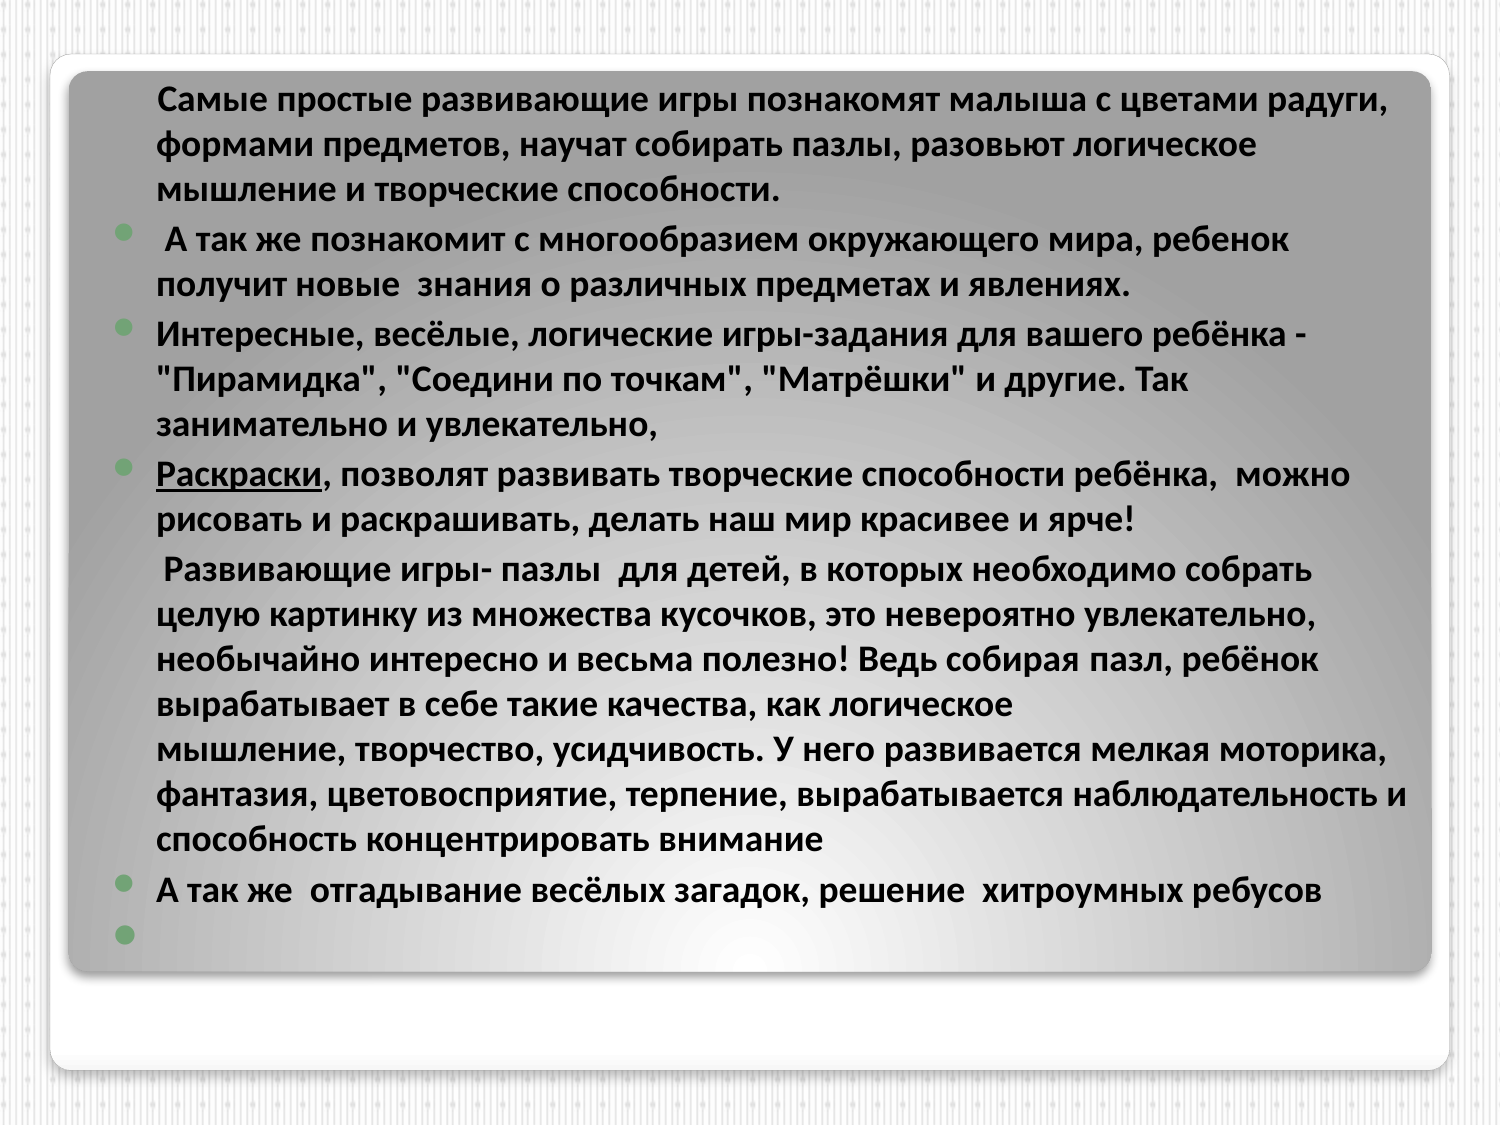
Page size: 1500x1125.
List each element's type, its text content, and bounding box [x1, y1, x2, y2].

list Самые простые развивающие игры познакомят малыша с цветами радуги, формами предметов, научат собирать пазлы, разовьют логическое мышление и творческие способности. А так же познакомит с многообразием окружающего мира, ребенок получит новые знания о различных предметах и явлениях. Интересные, весёлые, логические игры-задания для вашего ребёнка - "Пирамидка", "Соедини по точкам", "Матрёшки" и другие. Так занимательно и увлекательно, Раскраски, позволят развивать творческие способности ребёнка, можно рисовать и раскрашивать, делать наш мир красивее и ярче! Развивающие игры- пазлы для детей, в которых необходимо собрать целую картинку из множества кусочков, это невероятно увлекательно, необычайно интересно и весьма полезно! Ведь собирая пазл, ребёнок вырабатывает в себе такие качества, как логическое мышление, творчество, усидчивость. У него развивается мелкая моторика, фантазия, цветовосприятие, терпение, вырабатывается наблюдательность и способность концентрировать внимание А так же отгадывание весёлых загадок, решение хитроумных ребусов [82, 58, 1425, 1125]
